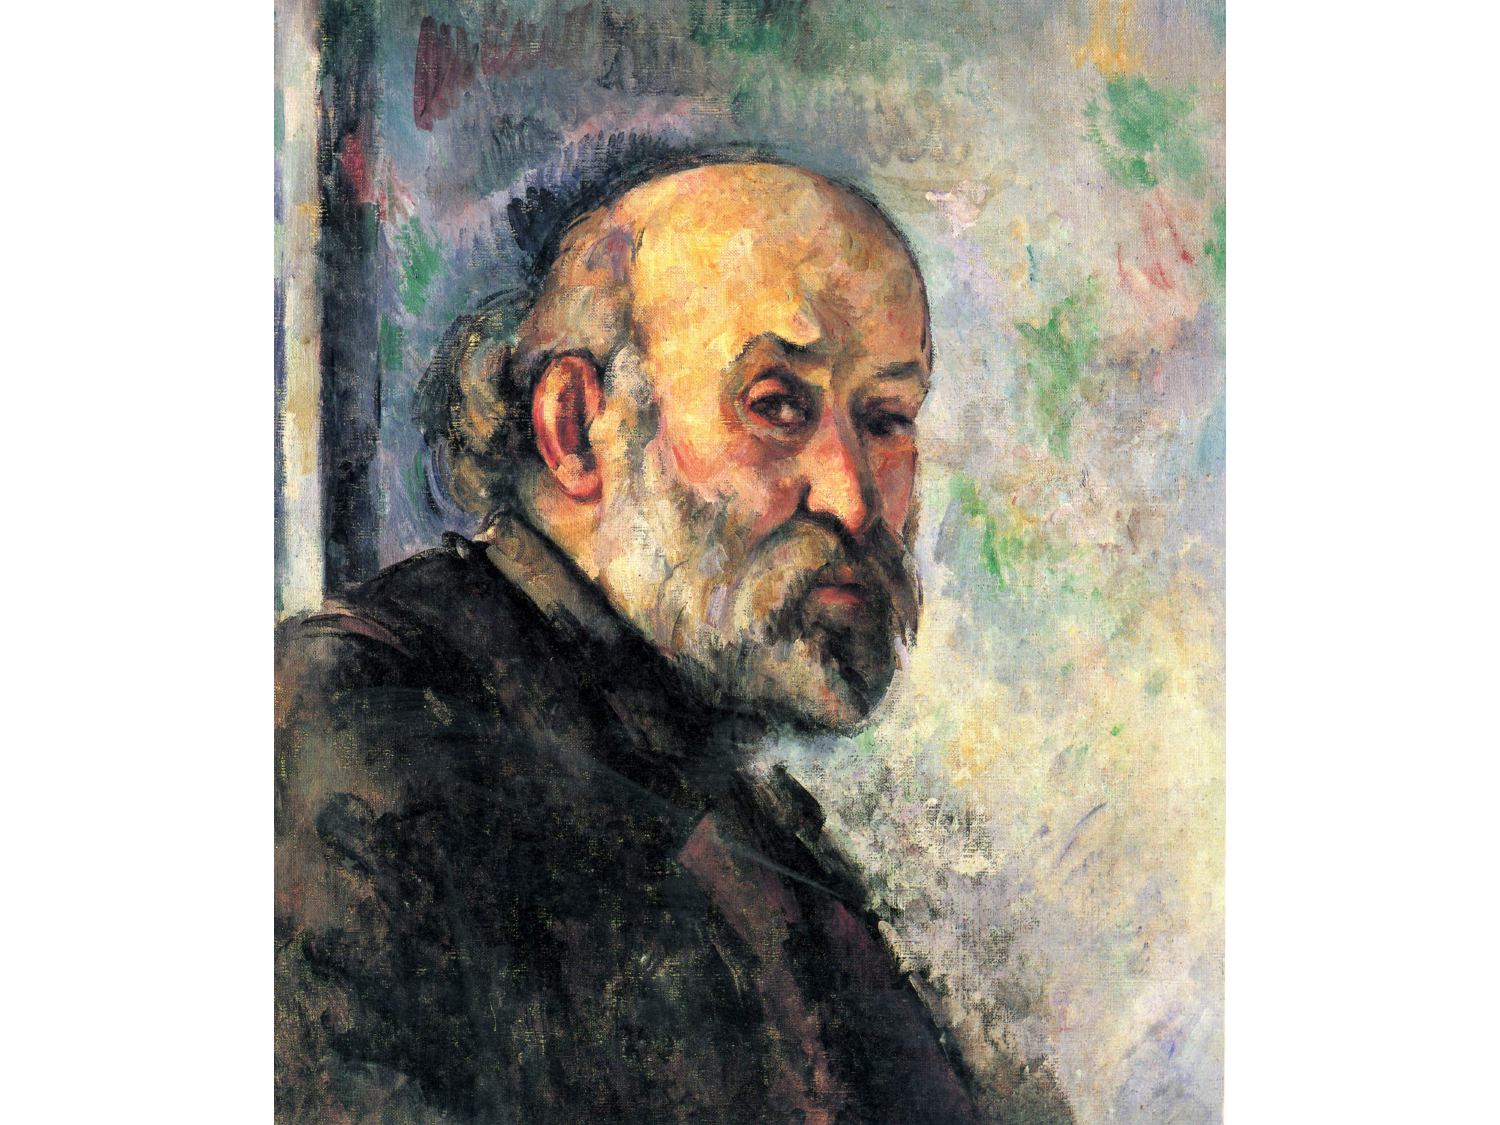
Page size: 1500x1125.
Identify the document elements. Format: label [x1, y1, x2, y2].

picture [274, 0, 1226, 1125]
